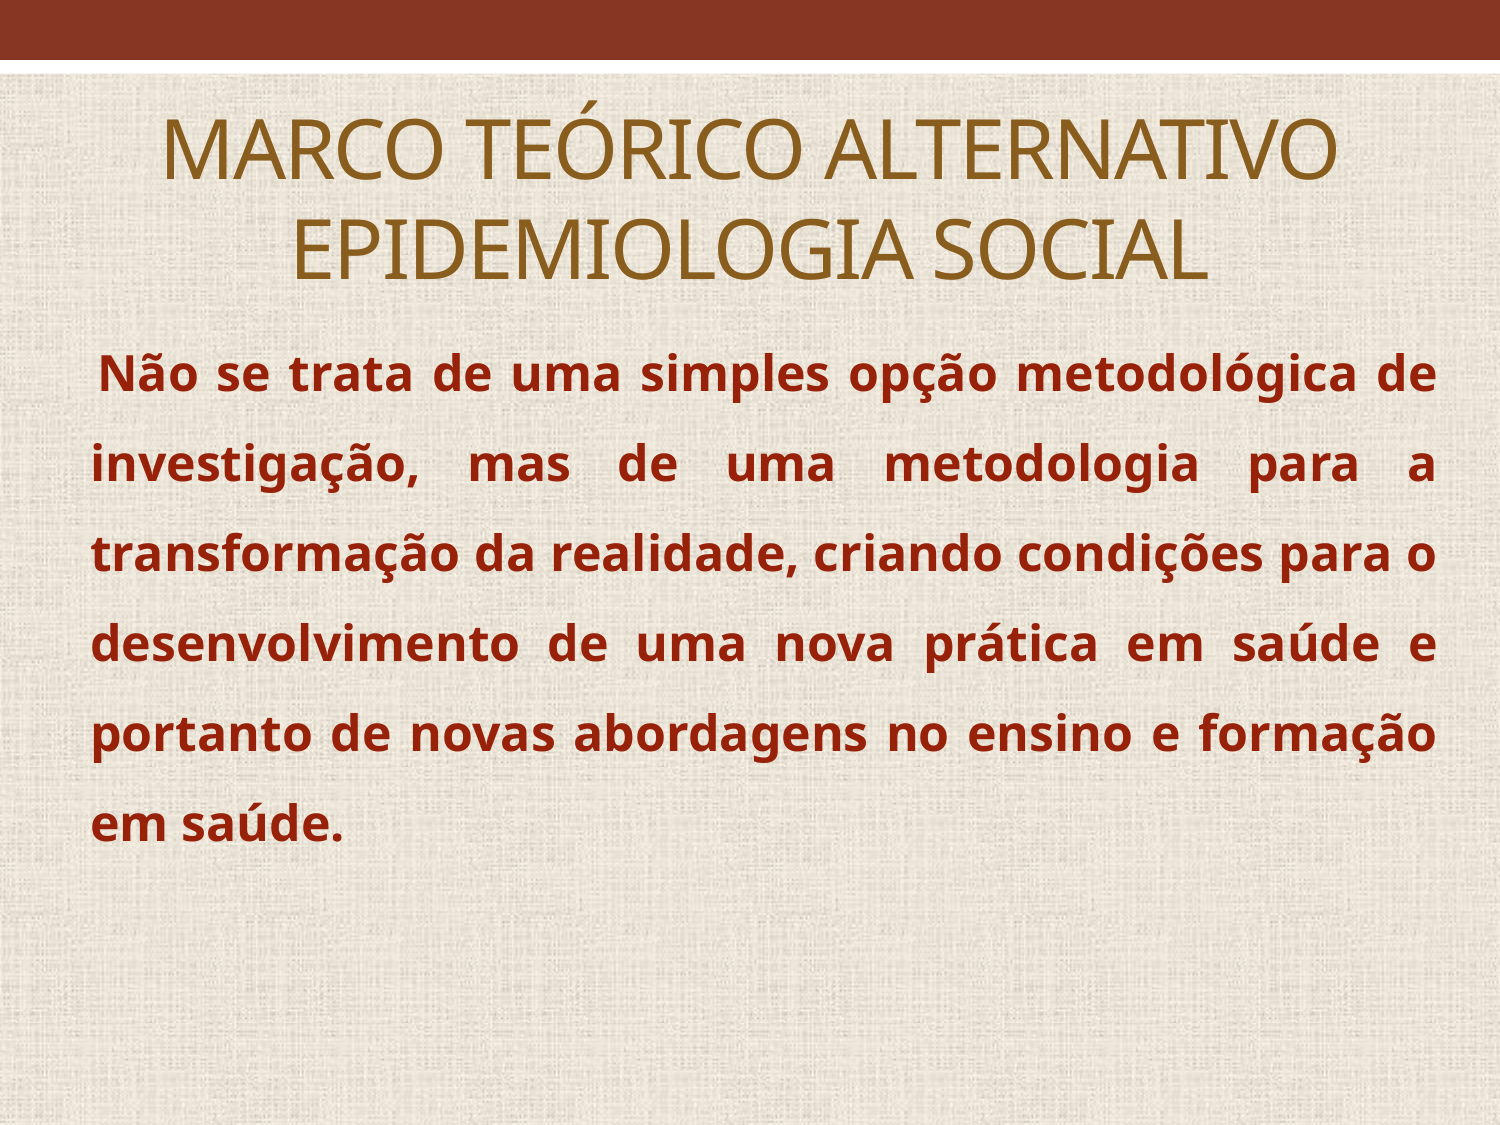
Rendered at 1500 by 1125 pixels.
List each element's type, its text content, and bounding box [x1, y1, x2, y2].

list Não se trata de uma simples opção metodológica de investigação, mas de uma metodologia para a transformação da realidade, criando condições para o desenvolvimento de uma nova prática em saúde e portanto de novas abordagens no ensino e formação em saúde. [46, 231, 1454, 1029]
title Marco Teórico Alternativo Epidemiologia Social [75, 87, 1425, 231]
